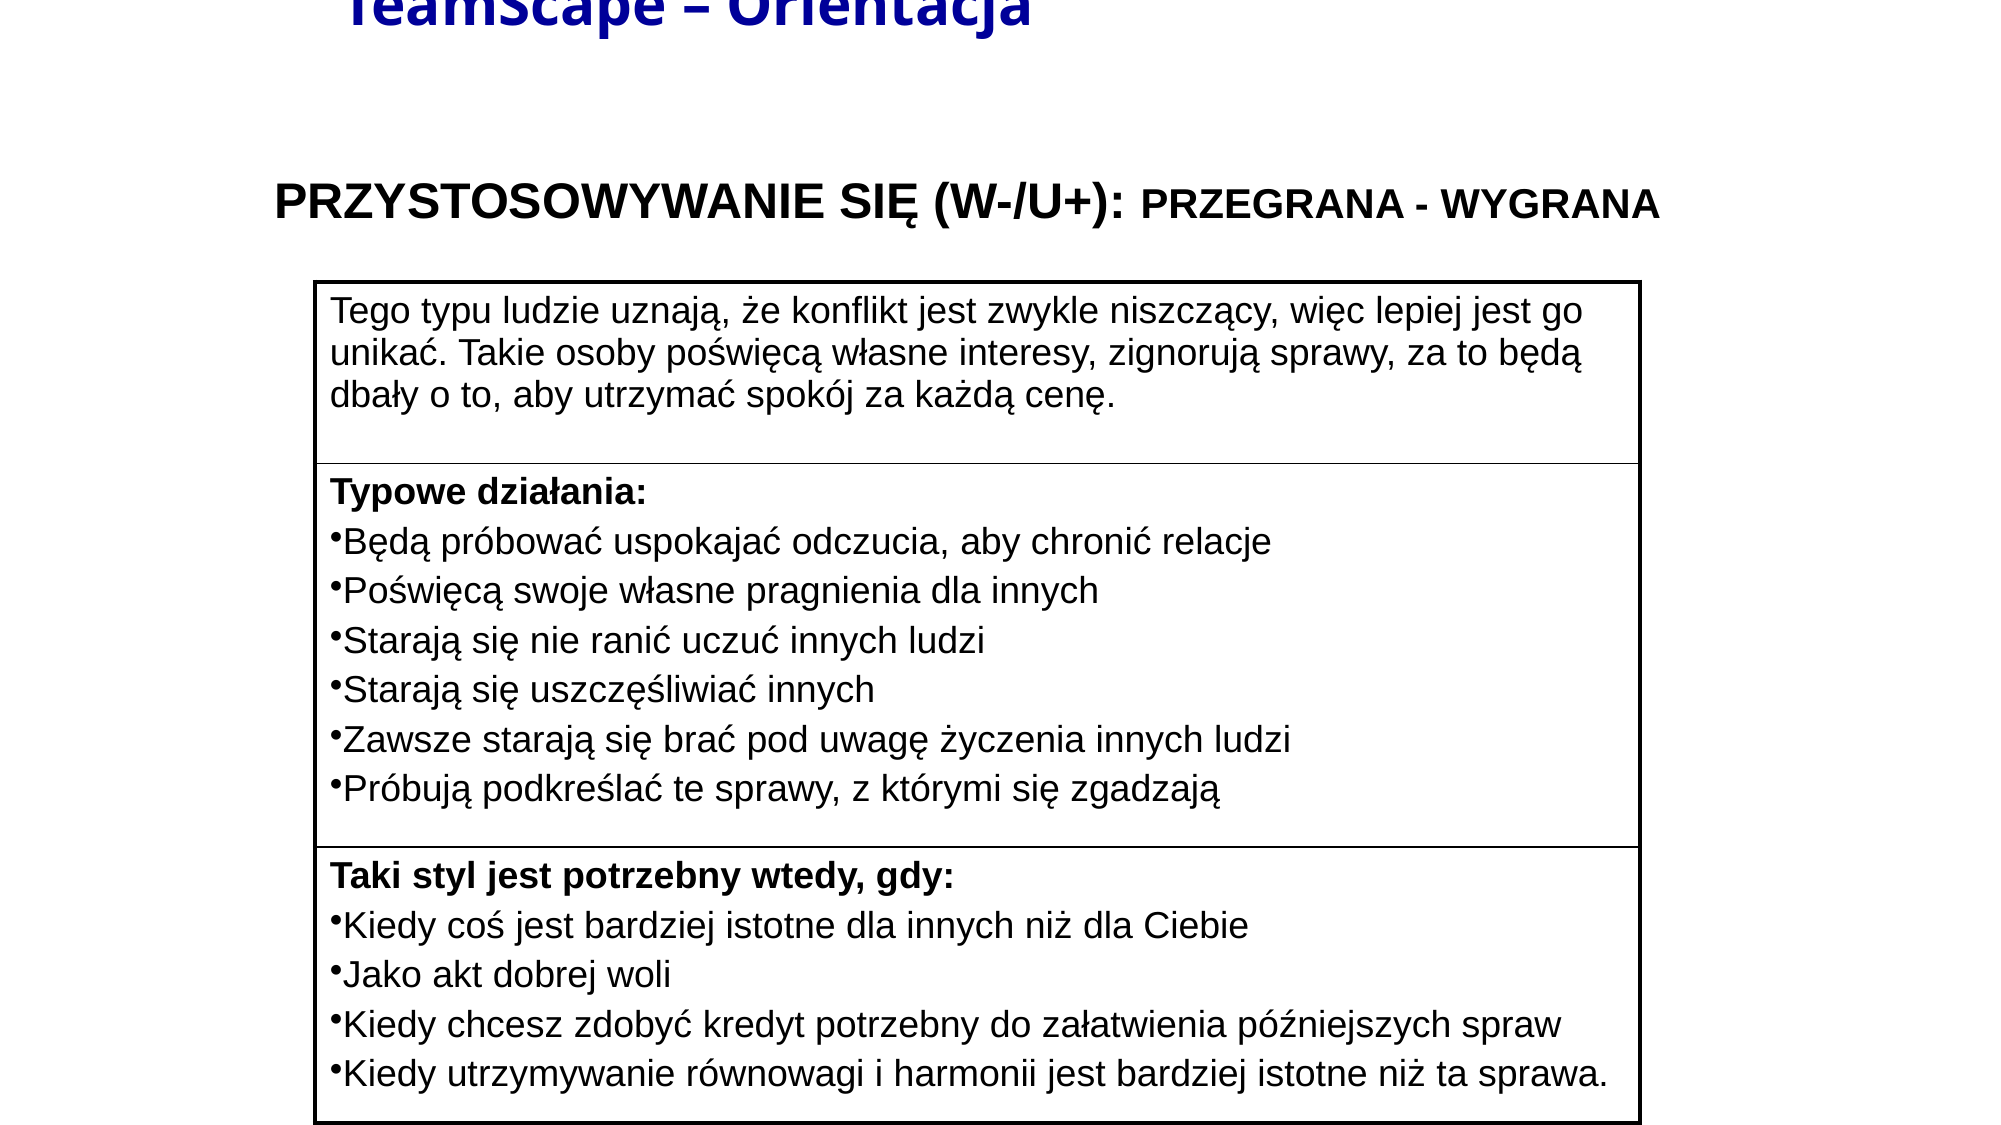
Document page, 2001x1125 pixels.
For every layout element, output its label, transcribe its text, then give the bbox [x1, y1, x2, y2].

text_box PRZYSTOSOWYWANIE SIĘ (W-/U+): PRZEGRANA - WYGRANA [259, 160, 1750, 236]
table_header Tego typu ludzie uznają, że konflikt jest zwykle niszczący, więc lepiej jest go unikać. Takie osoby poświęcą własne interesy, zignorują sprawy, za to będą dbały o to, aby utrzymać spokój za każdą cenę. [317, 284, 1638, 463]
title TeamScape – Orientacja [326, 0, 1677, 148]
table_cell Typowe działania: Będą próbować uspokajać odczucia, aby chronić relacje Poświęcą swoje własne pragnienia dla innych Starają się nie ranić uczuć innych ludzi Starają się uszczęśliwiać innych Zawsze starają się brać pod uwagę życzenia innych ludzi Próbują podkreślać te sprawy, z którymi się zgadzają [317, 464, 1638, 846]
table_cell Taki styl jest potrzebny wtedy, gdy: Kiedy coś jest bardziej istotne dla innych niż dla Ciebie Jako akt dobrej woli Kiedy chcesz zdobyć kredyt potrzebny do załatwienia późniejszych spraw Kiedy utrzymywanie równowagi i harmonii jest bardziej istotne niż ta sprawa. [317, 848, 1638, 1121]
